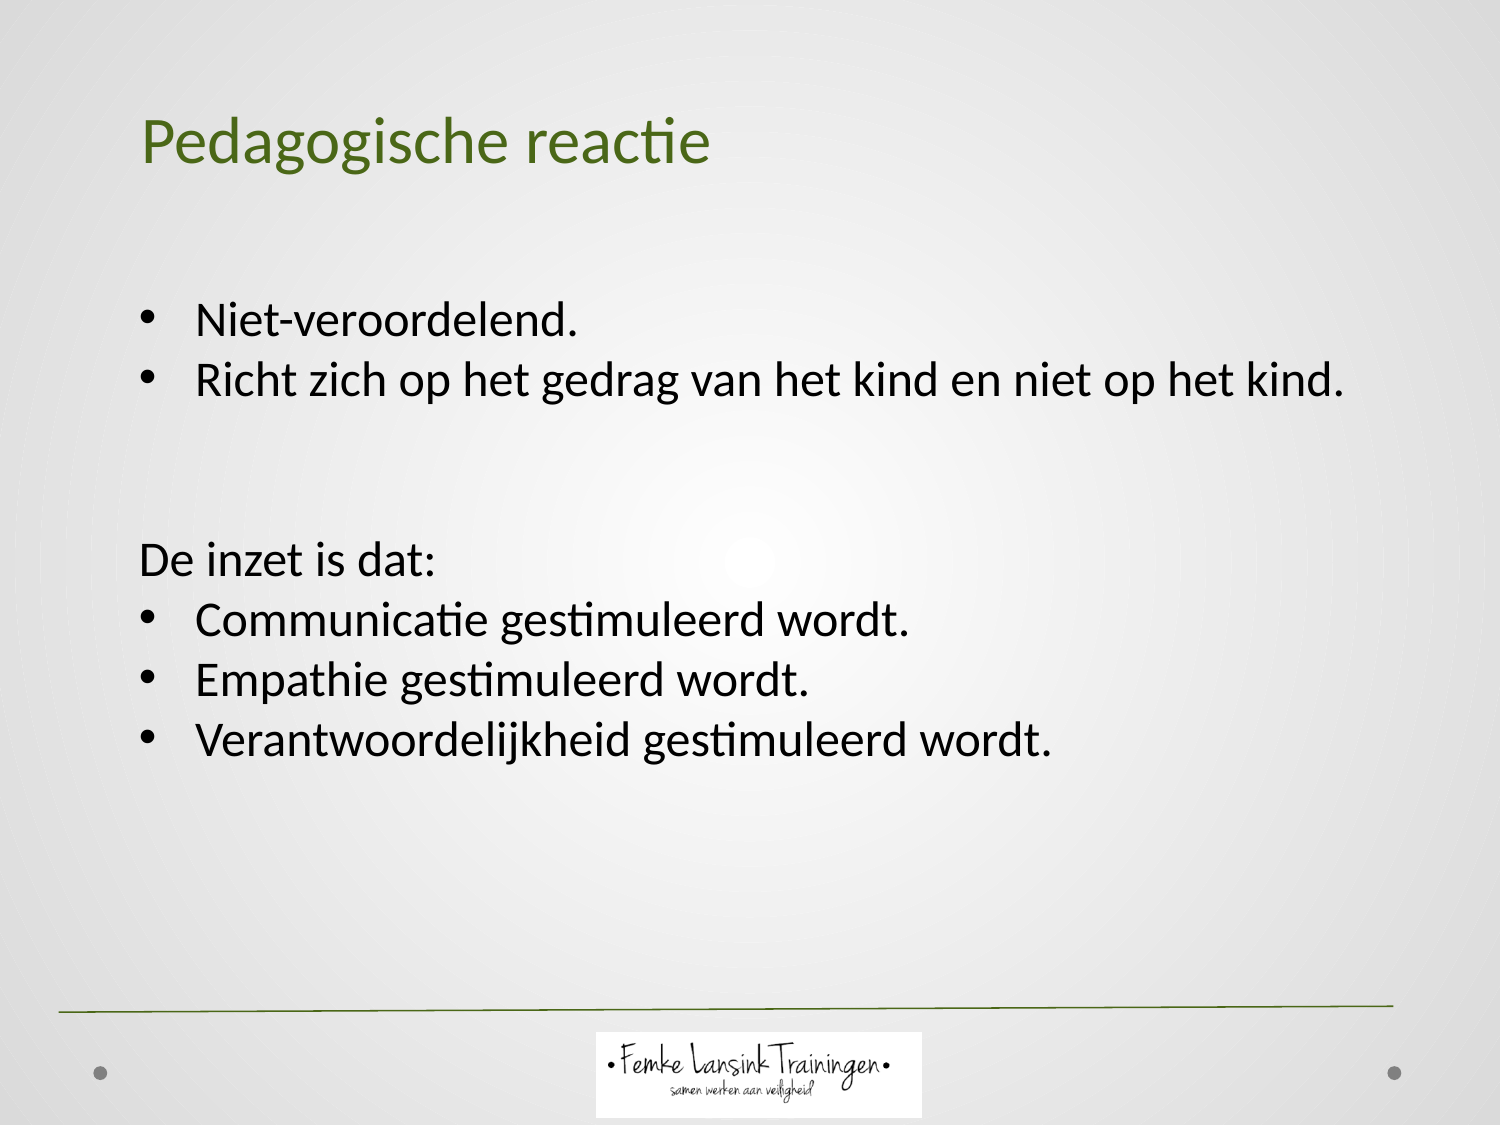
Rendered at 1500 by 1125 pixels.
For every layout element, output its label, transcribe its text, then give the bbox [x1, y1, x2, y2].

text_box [58, 1005, 1394, 1013]
picture [596, 1032, 922, 1118]
text_box Niet-veroordelend. Richt zich op het gedrag van het kind en niet op het kind. De inzet is dat: Communicatie gestimuleerd wordt. Empathie gestimuleerd wordt. Verantwoordelijkheid gestimuleerd wordt. [123, 278, 1394, 774]
text_box Pedagogische reactie [126, 89, 727, 185]
